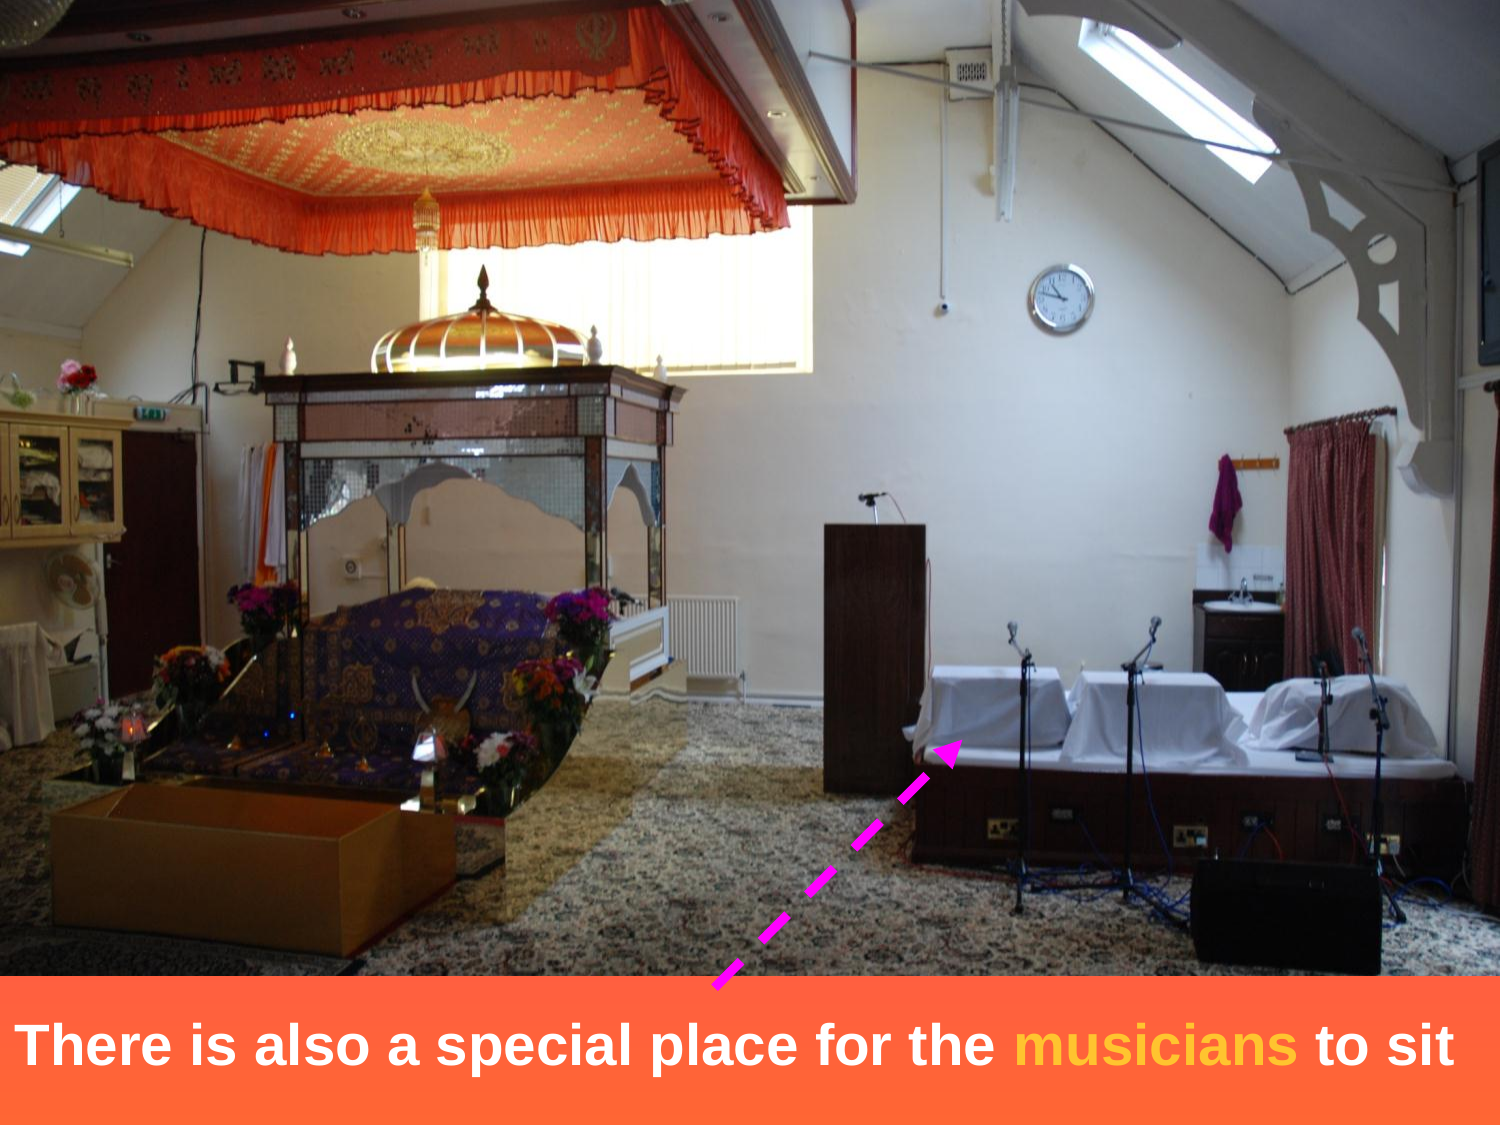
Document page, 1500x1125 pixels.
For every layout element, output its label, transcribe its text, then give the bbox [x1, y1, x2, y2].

text_box There is also a special place for the musicians to sit [0, 999, 1500, 1085]
picture [0, 0, 1500, 977]
